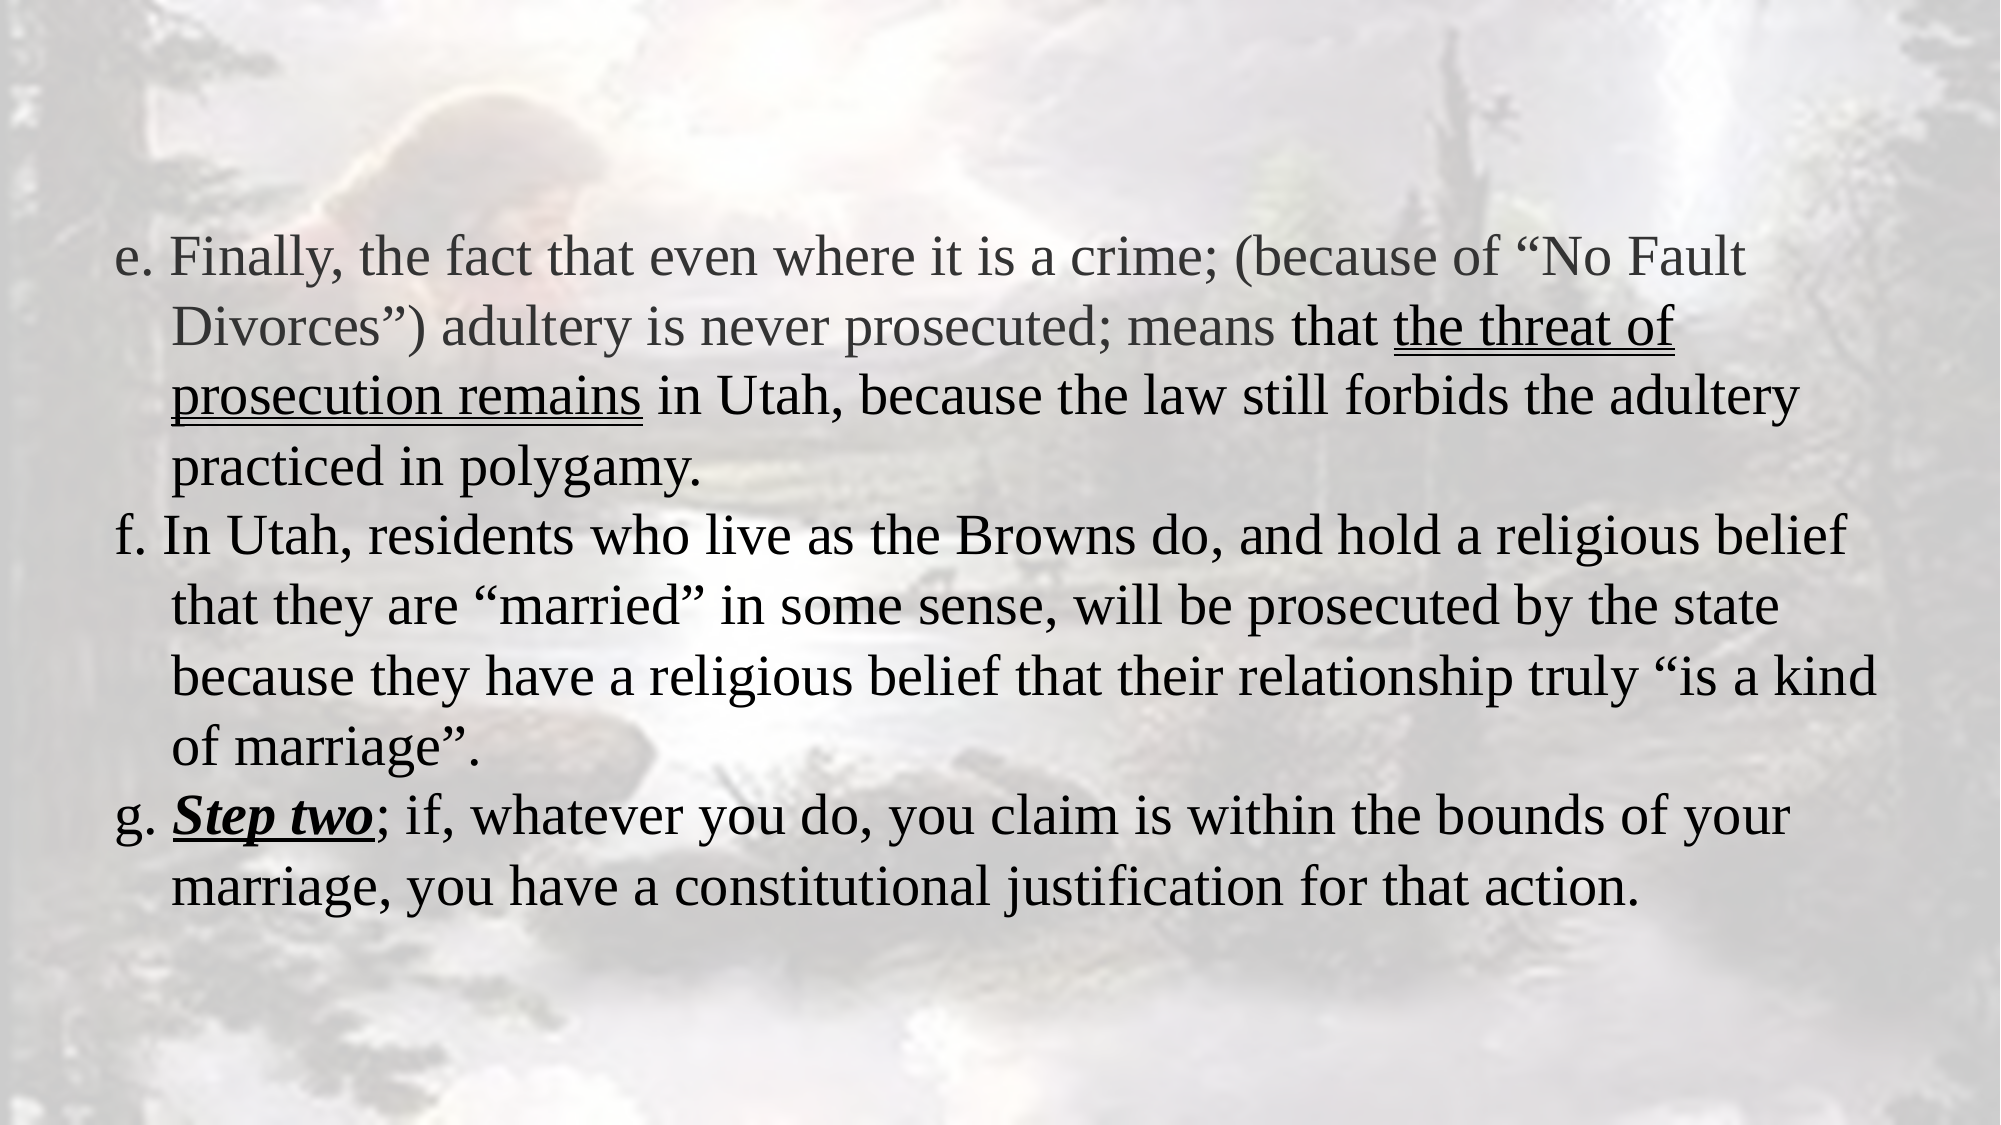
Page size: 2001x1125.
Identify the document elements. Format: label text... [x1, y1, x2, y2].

text_box e. Finally, the fact that even where it is a crime; (because of “No Fault Divorces”) adultery is never prosecuted; means that the threat of prosecution remains in Utah, because the law still forbids the adultery practiced in polygamy. f. In Utah, residents who live as the Browns do, and hold a religious belief that they are “married” in some sense, will be prosecuted by the state because they have a religious belief that their relationship truly “is a kind of marriage”. g. Step two; if, whatever you do, you claim is within the bounds of your marriage, you have a constitutional justification for that action. [99, 209, 1900, 924]
